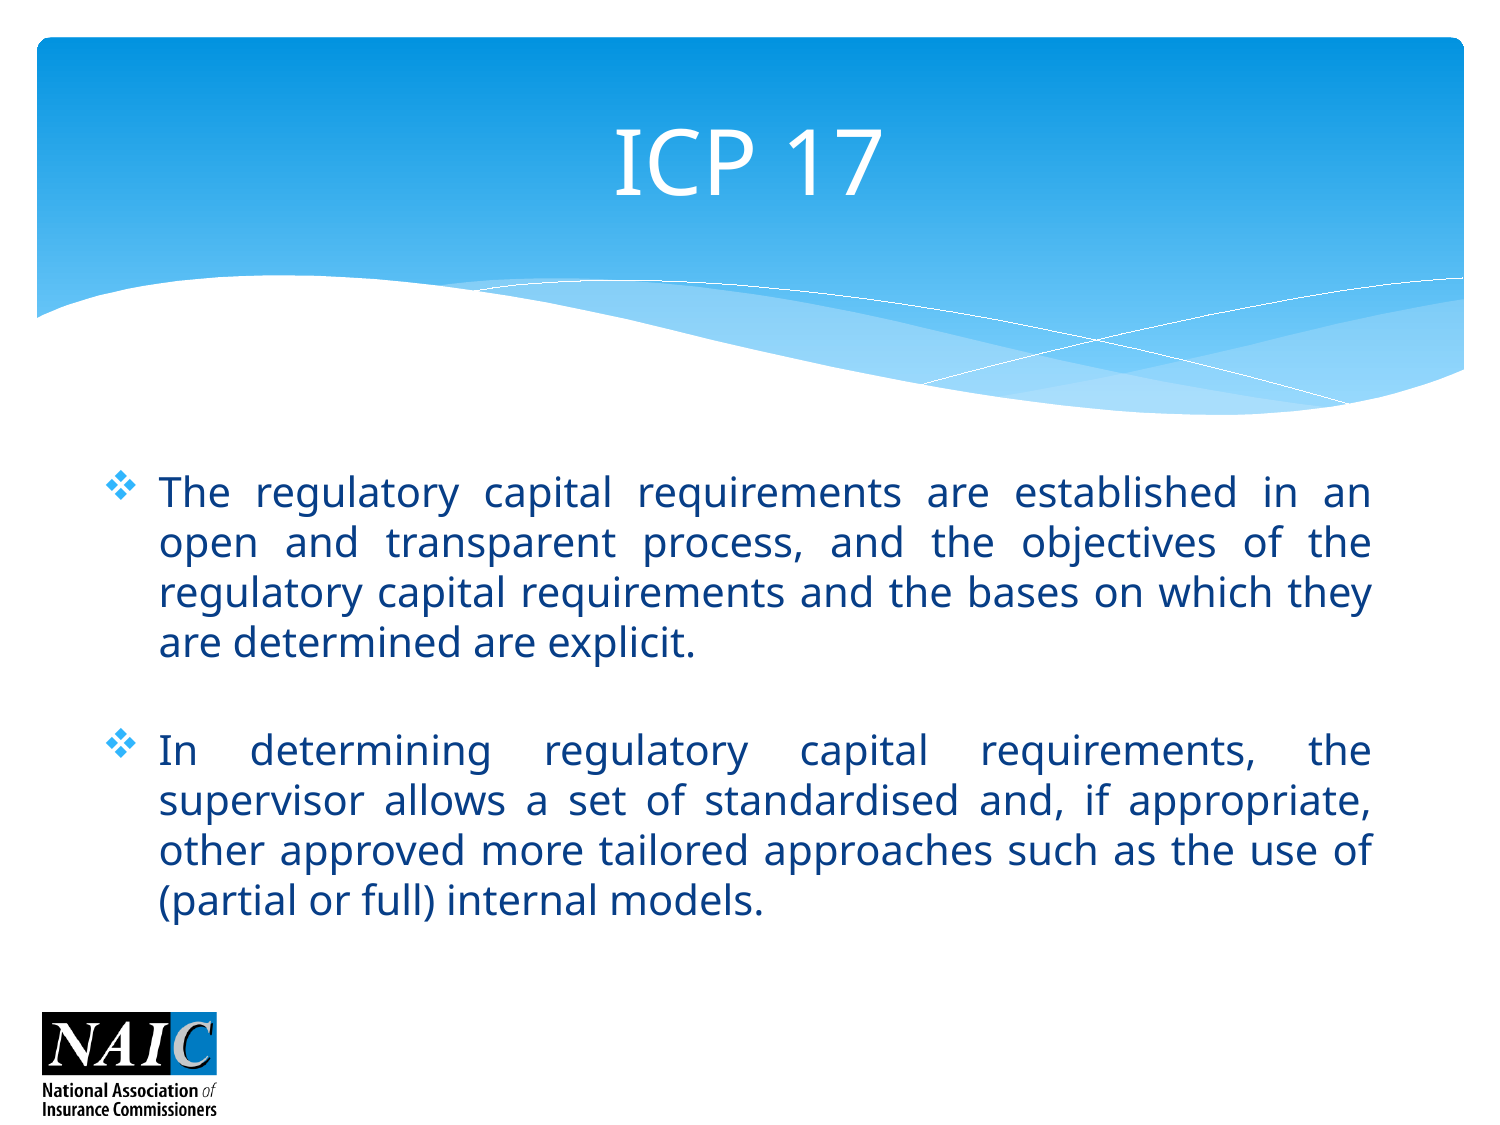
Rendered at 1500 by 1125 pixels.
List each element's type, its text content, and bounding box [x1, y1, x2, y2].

title ICP 17 [75, 55, 1425, 261]
picture [42, 1012, 217, 1116]
text_box The regulatory capital requirements are established in an open and transparent process, and the objectives of the regulatory capital requirements and the bases on which they are determined are explicit. In determining regulatory capital requirements, the supervisor allows a set of standardised and, if appropriate, other approved more tailored approaches such as the use of (partial or full) internal models. [87, 399, 1388, 1090]
